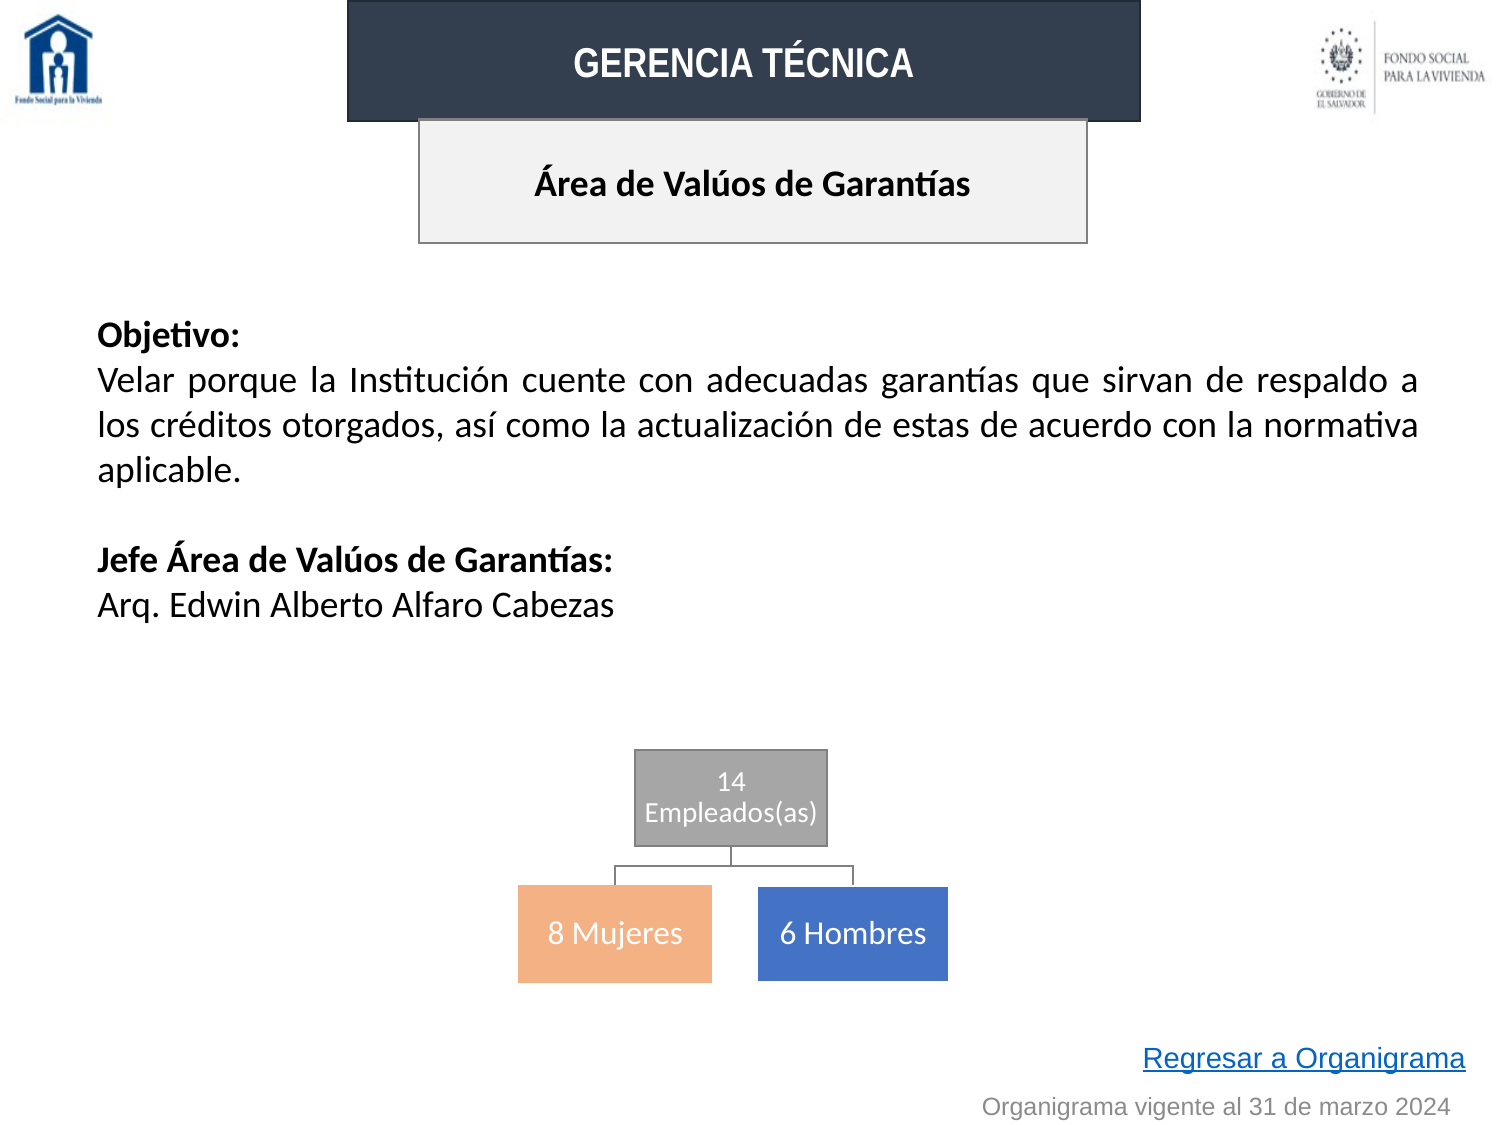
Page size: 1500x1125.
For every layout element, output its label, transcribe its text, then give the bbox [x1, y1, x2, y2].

picture [0, 0, 1500, 1125]
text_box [484, 749, 979, 982]
text_box Objetivo: Velar porque la Institución cuente con adecuadas garantías que sirvan de respaldo a los créditos otorgados, así como la actualización de estas de acuerdo con la normativa aplicable. [82, 302, 1436, 498]
text_box Regresar a Organigrama [1128, 1031, 1500, 1075]
text_box Jefe Área de Valúos de Garantías: Arq. Edwin Alberto Alfaro Cabezas [82, 527, 659, 633]
footer Organigrama vigente al 31 de marzo 2024 [916, 1075, 1500, 1125]
text_box GERENCIA TÉCNICA [347, 0, 1141, 122]
text_box Área de Valúos de Garantías [418, 118, 1088, 244]
